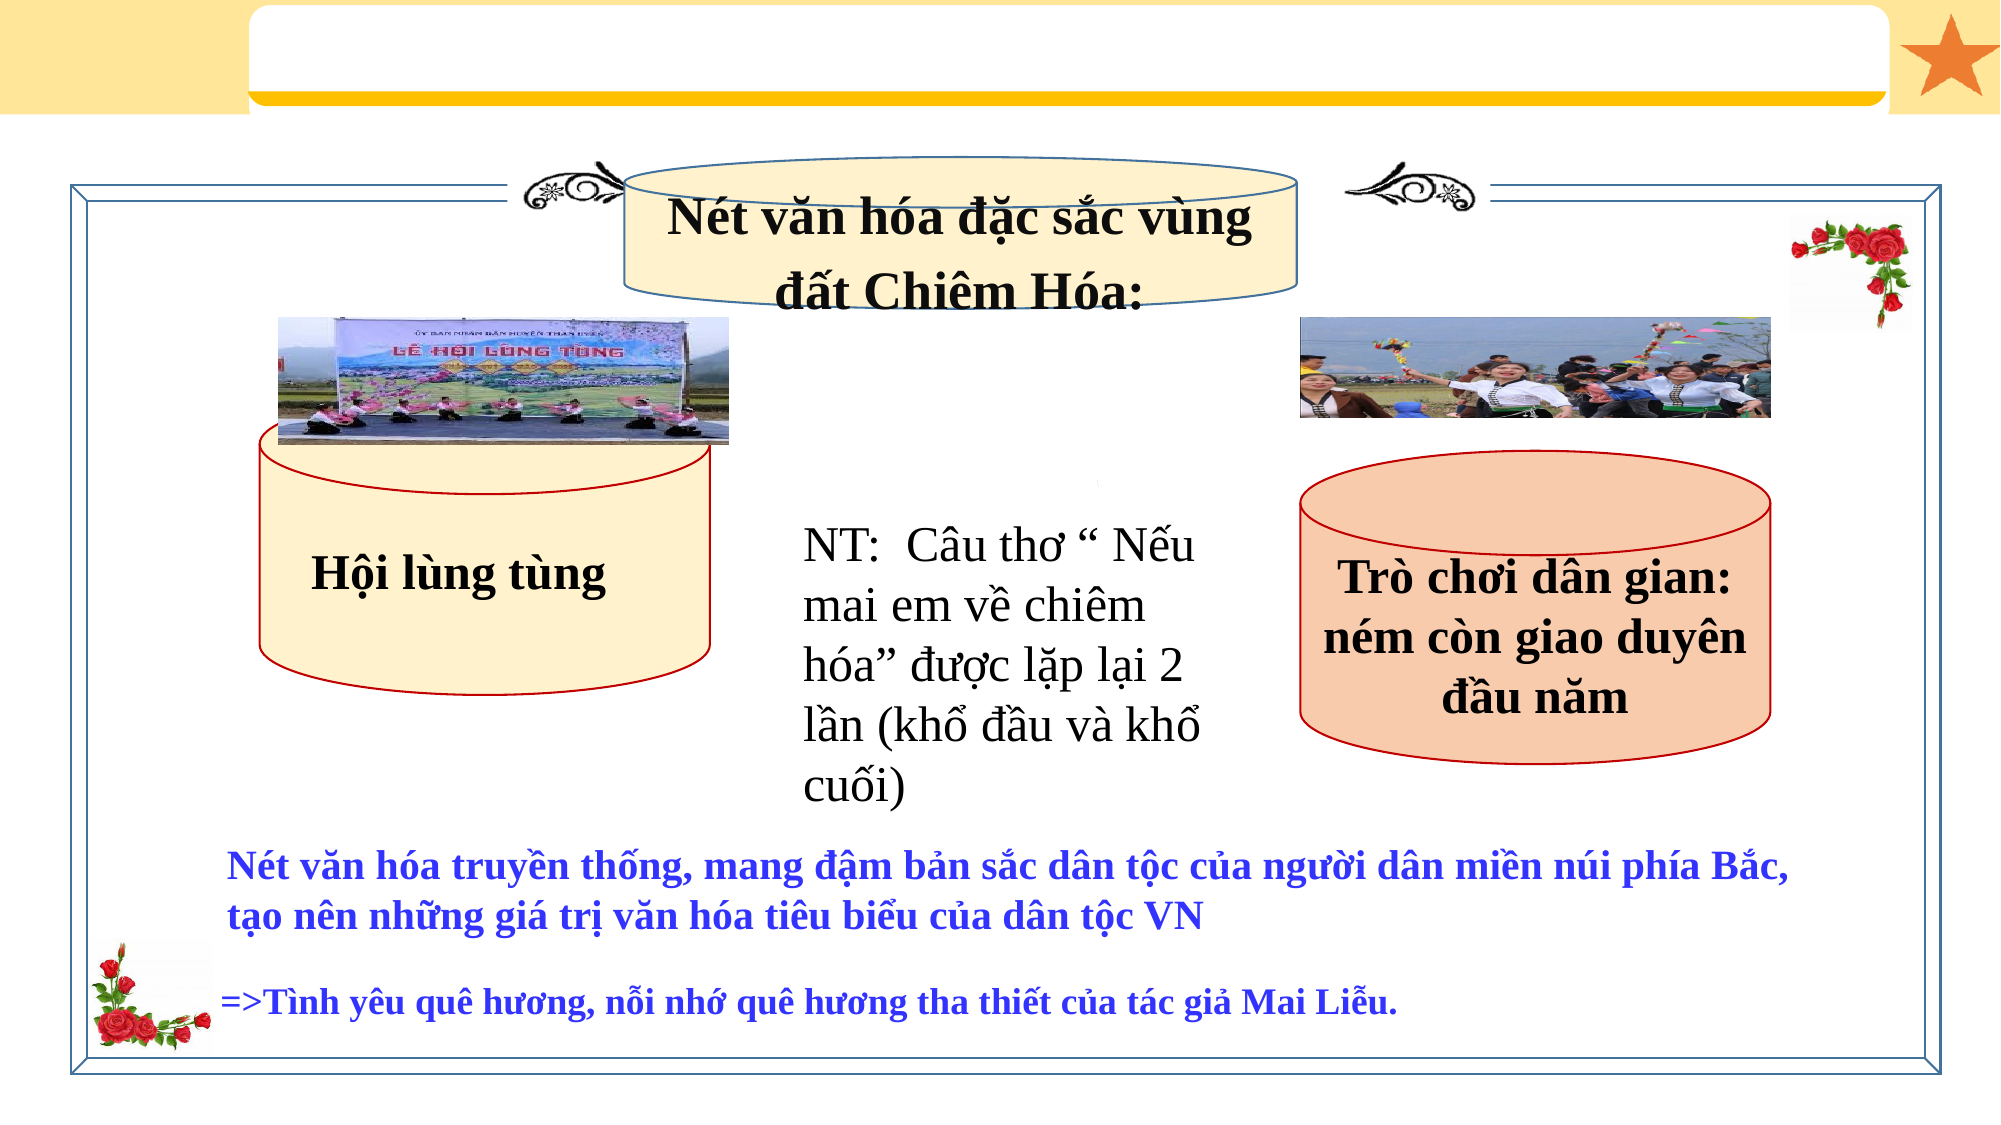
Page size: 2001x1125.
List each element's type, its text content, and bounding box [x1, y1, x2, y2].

picture [1300, 317, 1771, 418]
text_box [0, 0, 2000, 116]
text_box Nét văn hóa truyền thống, mang đậm bản sắc dân tộc của người dân miền núi phía Bắc, tạo nên những giá trị văn hóa tiêu biểu của dân tộc VN [212, 830, 1834, 946]
text_box =>Tình yêu quê hương, nỗi nhớ quê hương tha thiết của tác giả Mai Liễu. [213, 963, 1790, 1030]
picture [1900, 13, 2000, 96]
text_box [246, 90, 1888, 108]
text_box NT: Câu thơ “ Nếu mai em về chiêm hóa” được lặp lại 2 lần (khổ đầu và khổ cuối) [788, 503, 1240, 819]
text_box Hội lùng tùng [258, 422, 711, 696]
picture [503, 136, 677, 262]
picture [89, 937, 213, 1055]
picture [1789, 215, 1913, 333]
text_box [1255, 168, 1325, 237]
picture [1325, 136, 1533, 265]
picture [278, 317, 729, 445]
text_box Nét văn hóa đặc sắc vùng đất Chiêm Hóa: [623, 155, 1298, 310]
text_box [70, 184, 1942, 1075]
text_box Trò chơi dân gian: ném còn giao duyên đầu năm [1299, 449, 1772, 766]
